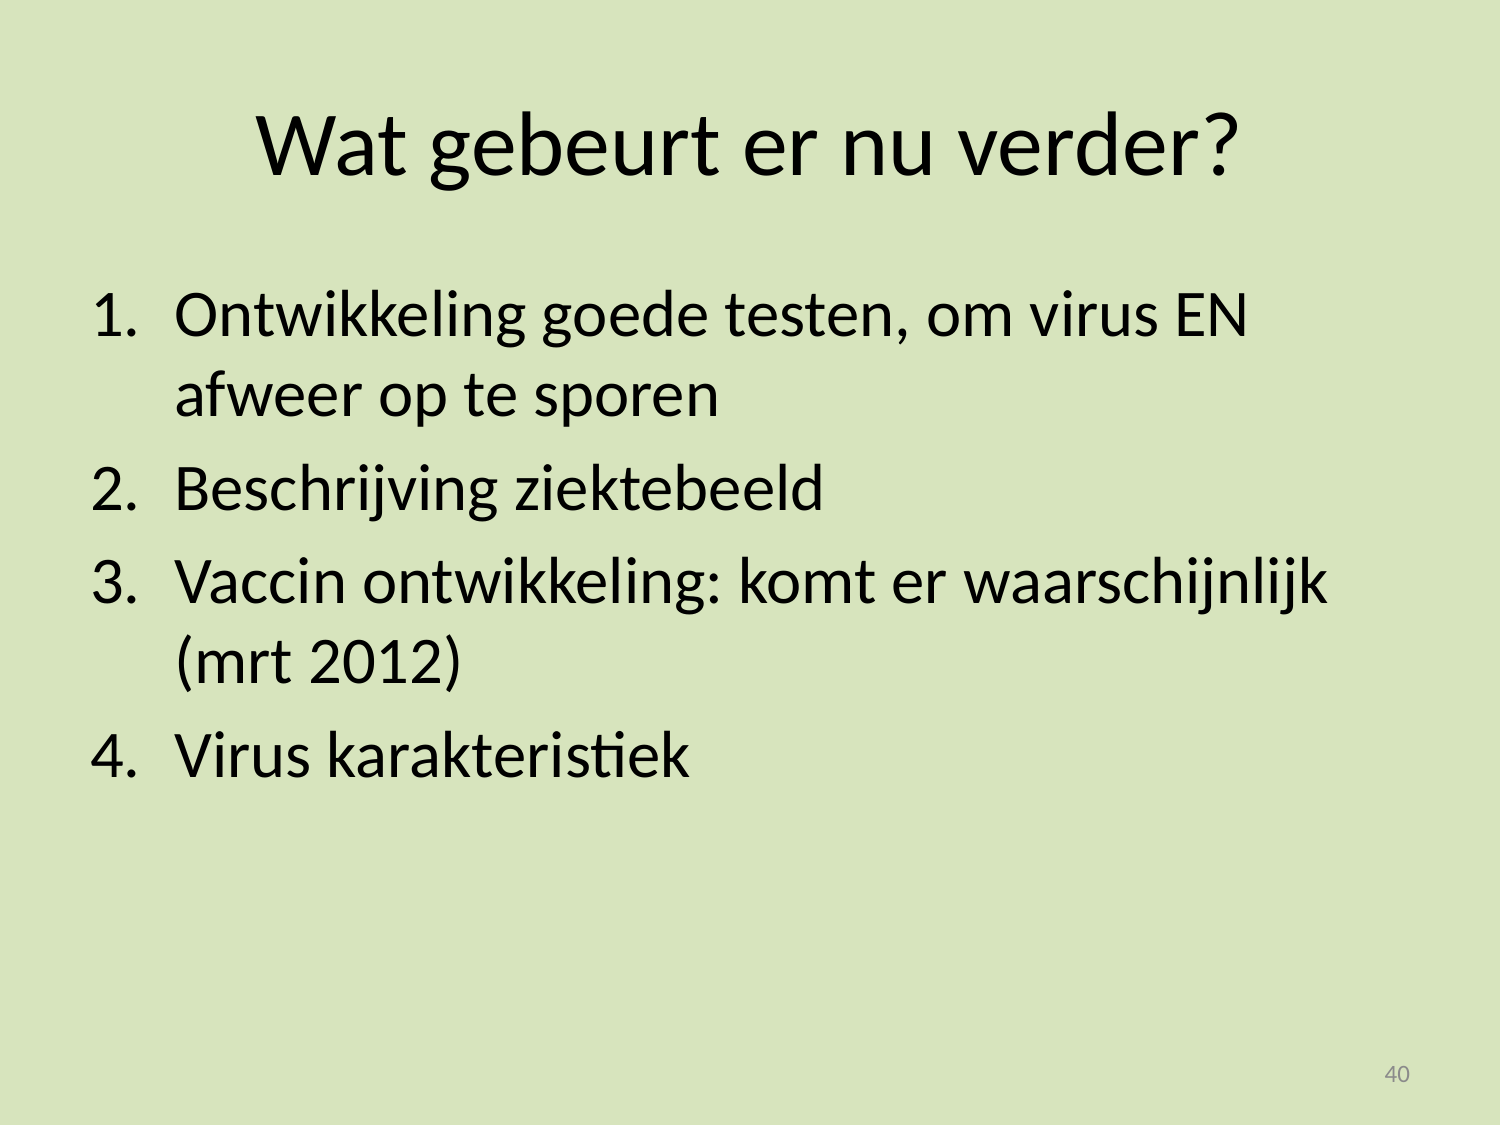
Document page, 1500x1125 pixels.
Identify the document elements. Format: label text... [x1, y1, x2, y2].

list Ontwikkeling goede testen, om virus EN afweer op te sporen Beschrijving ziektebeeld Vaccin ontwikkeling: komt er waarschijnlijk (mrt 2012) Virus karakteristiek [75, 262, 1425, 1005]
slide_number 40 [1074, 1042, 1425, 1103]
title Wat gebeurt er nu verder? [75, 45, 1425, 233]
